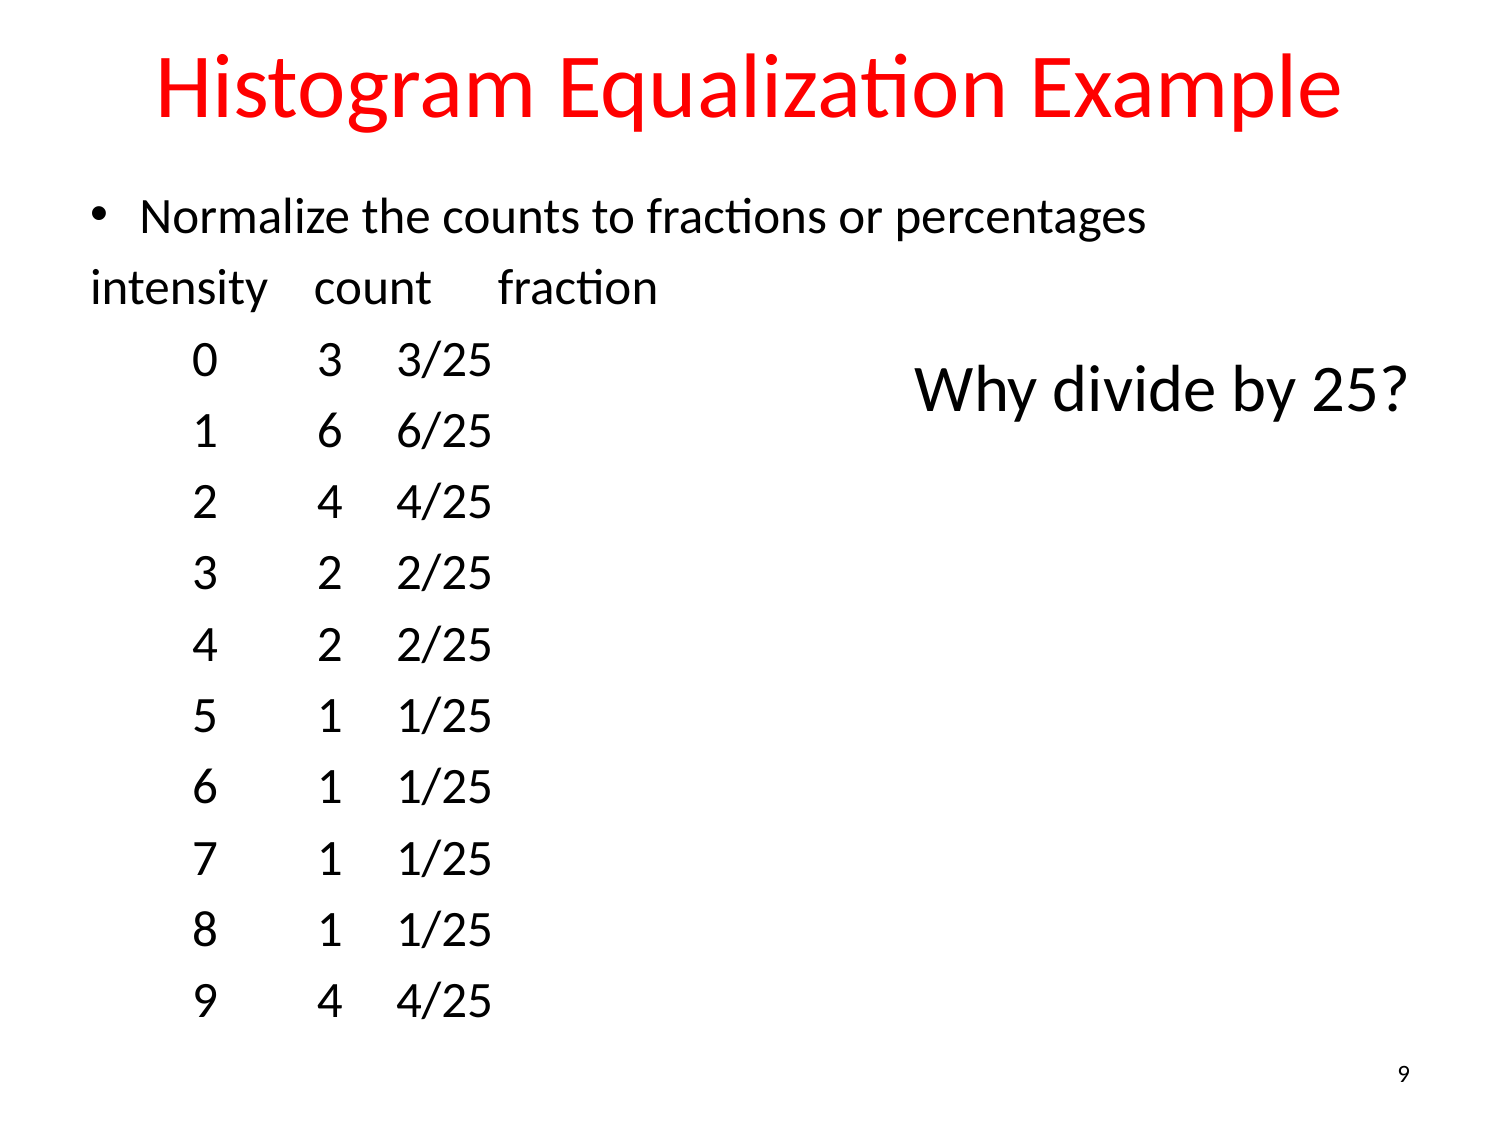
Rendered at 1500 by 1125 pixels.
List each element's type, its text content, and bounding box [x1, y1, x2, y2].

text_box Why divide by 25? [900, 337, 1463, 433]
slide_number 9 [1074, 1042, 1425, 1103]
list Normalize the counts to fractions or percentages intensity count fraction 0 3 3/25 1 6 6/25 2 4 4/25 3 2 2/25 4 2 2/25 5 1 1/25 6 1 1/25 7 1 1/25 8 1 1/25 9 4 4/25 [75, 174, 1425, 1038]
title Histogram Equalization Example [75, 0, 1425, 174]
